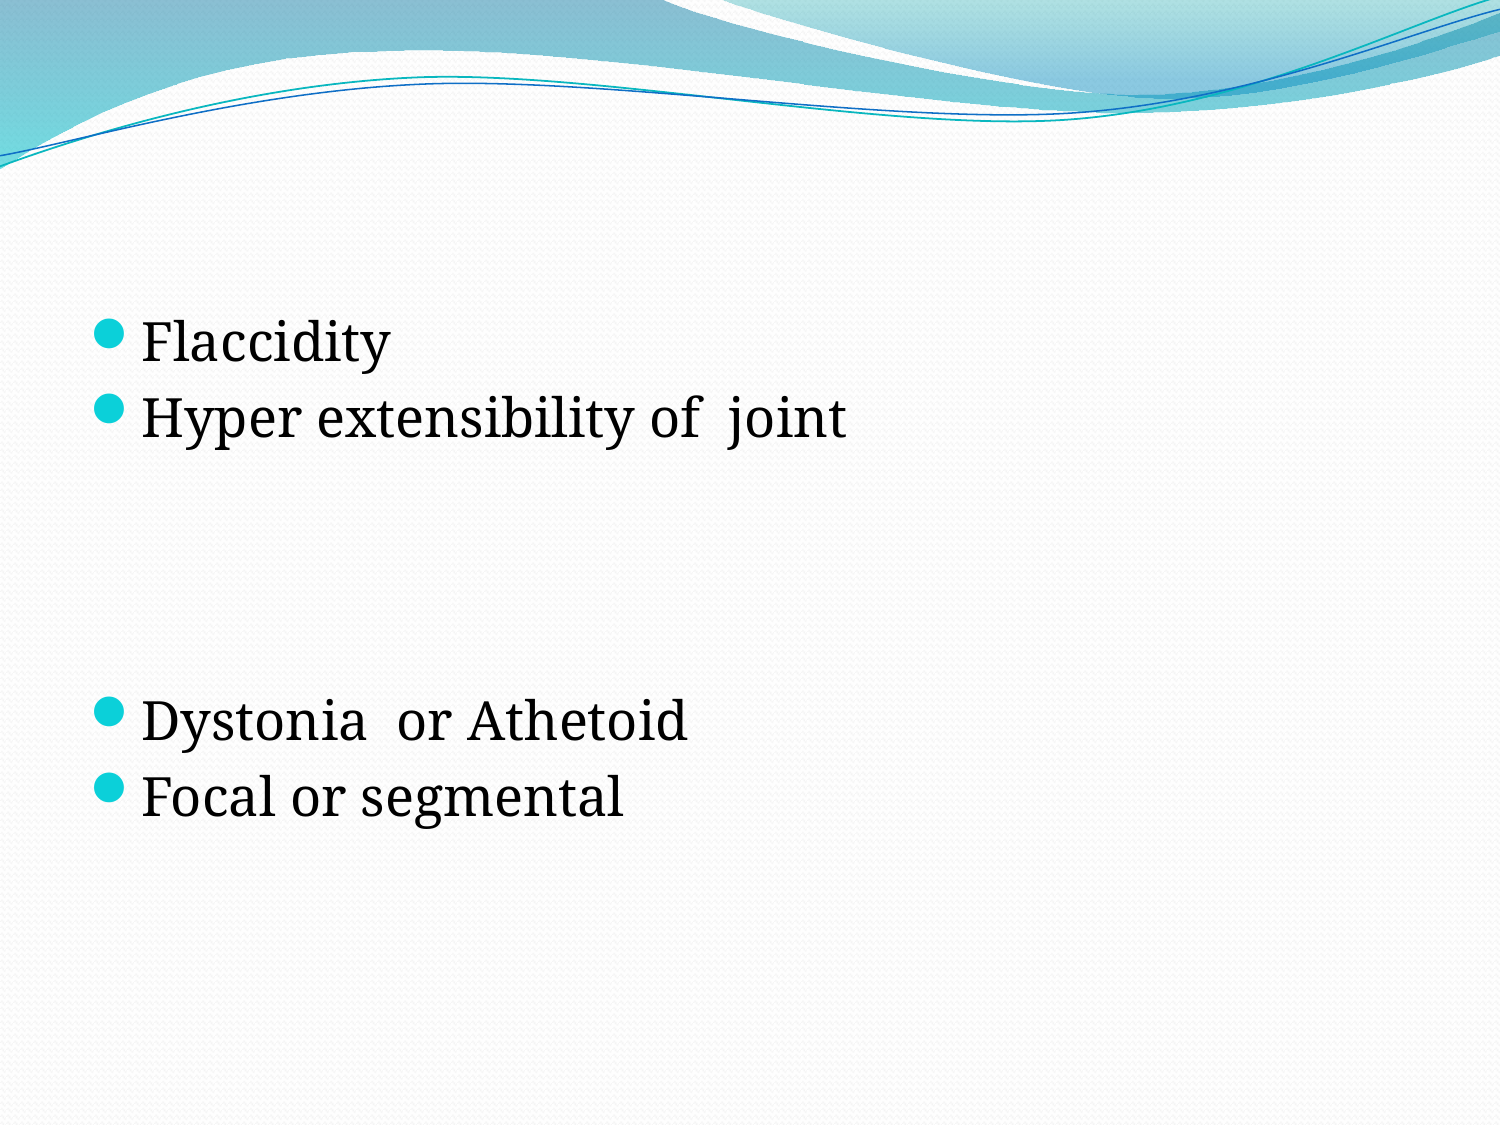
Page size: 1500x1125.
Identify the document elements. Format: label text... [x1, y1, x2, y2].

list Flaccidity Hyper extensibility of joint Dystonia or Athetoid Focal or segmental [75, 299, 1425, 1038]
